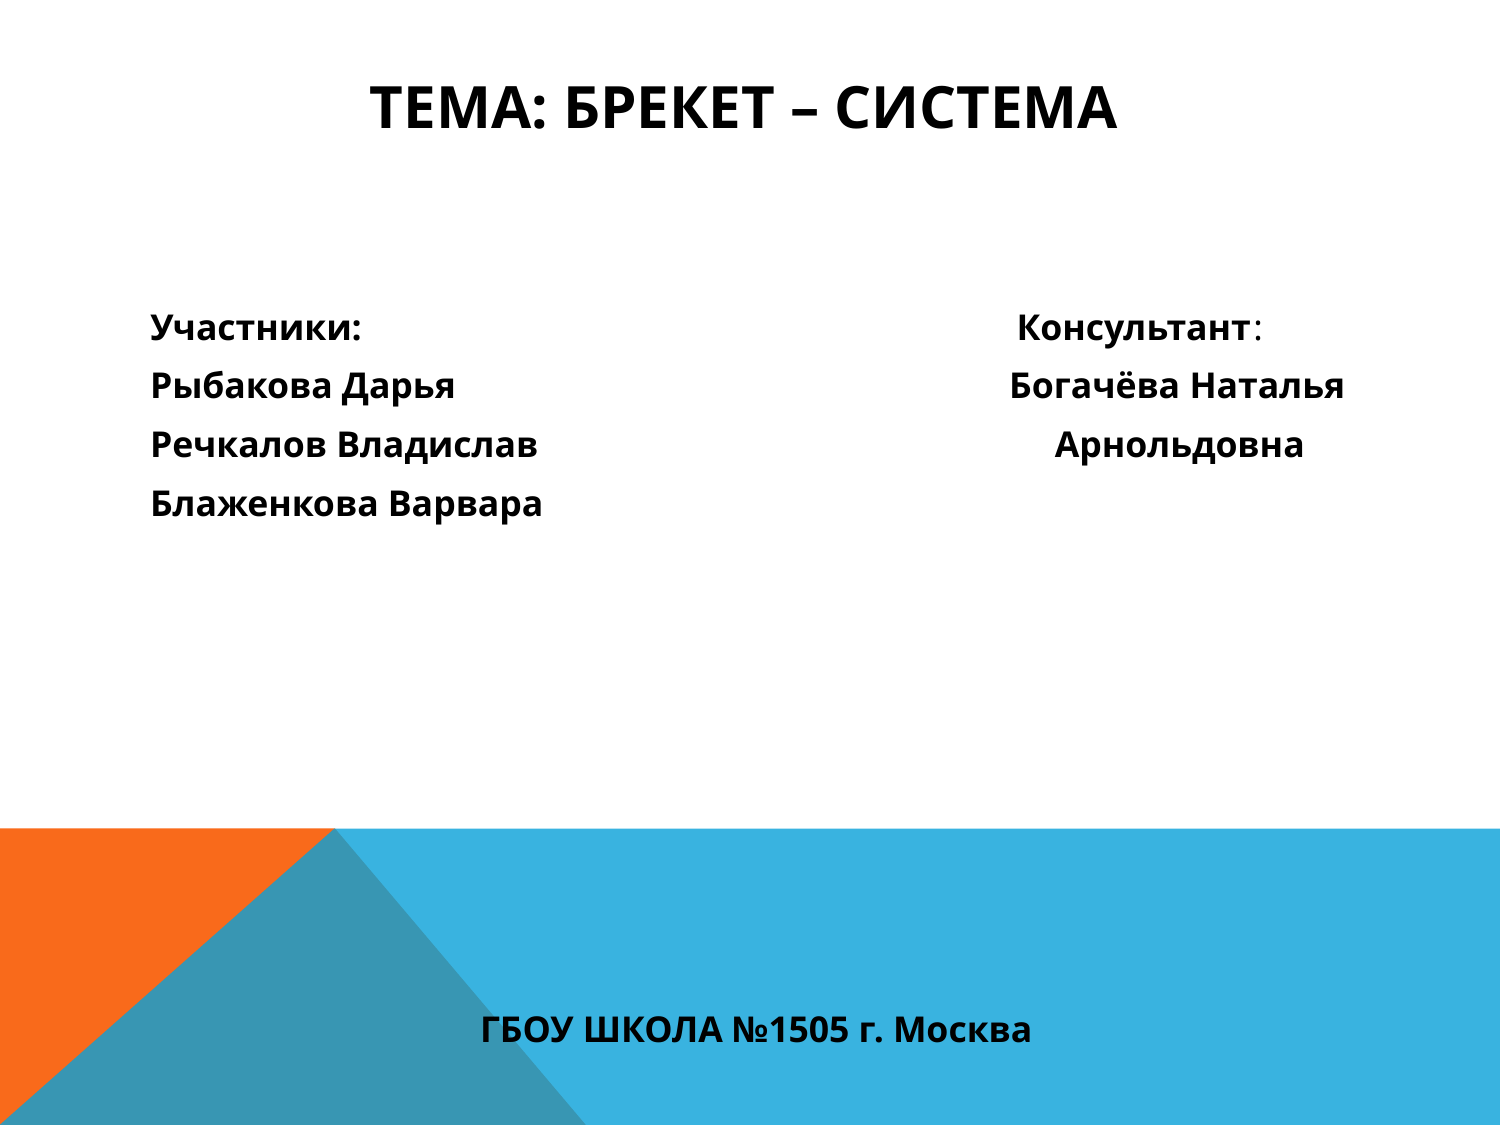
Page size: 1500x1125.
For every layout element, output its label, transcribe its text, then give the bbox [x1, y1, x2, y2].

picture [0, 0, 1500, 1125]
title Тема: Брекет – система [135, 60, 1369, 150]
list Участники: Консультант: Рыбакова Дарья Богачёва Наталья Речкалов Владислав Арнольдовна Блаженкова Варвара ГБОУ ШКОЛА №1505 г. Москва [135, 180, 1369, 1083]
